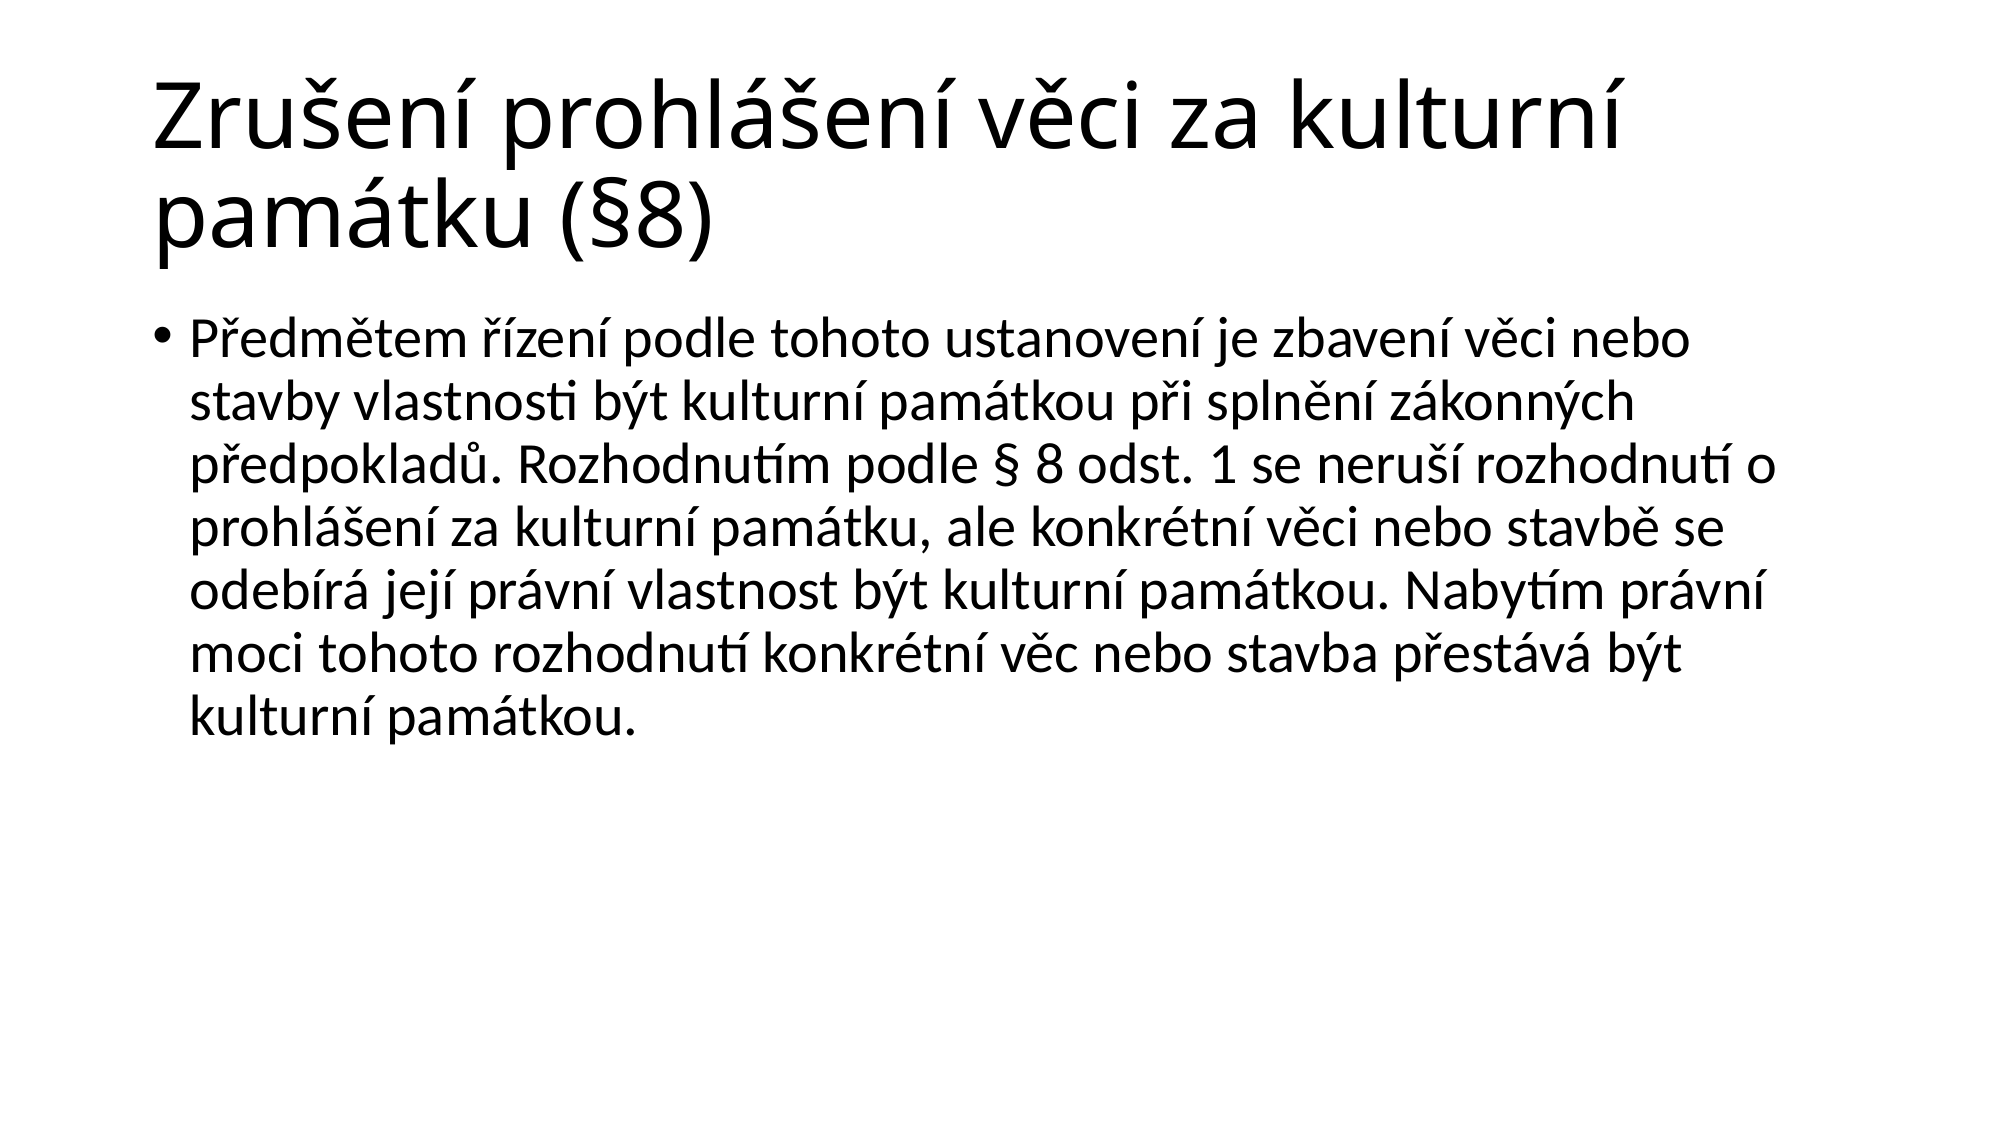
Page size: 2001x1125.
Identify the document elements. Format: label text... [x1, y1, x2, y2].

title Zrušení prohlášení věci za kulturní památku (§8) [137, 59, 1863, 278]
list Předmětem řízení podle tohoto ustanovení je zbavení věci nebo stavby vlastnosti být kulturní památkou při splnění zákonných předpokladů. Rozhodnutím podle § 8 odst. 1 se neruší rozhodnutí o prohlášení za kulturní památku, ale konkrétní věci nebo stavbě se odebírá její právní vlastnost být kulturní památkou. Nabytím právní moci tohoto rozhodnutí konkrétní věc nebo stavba přestává být kulturní památkou. [137, 299, 1863, 1014]
